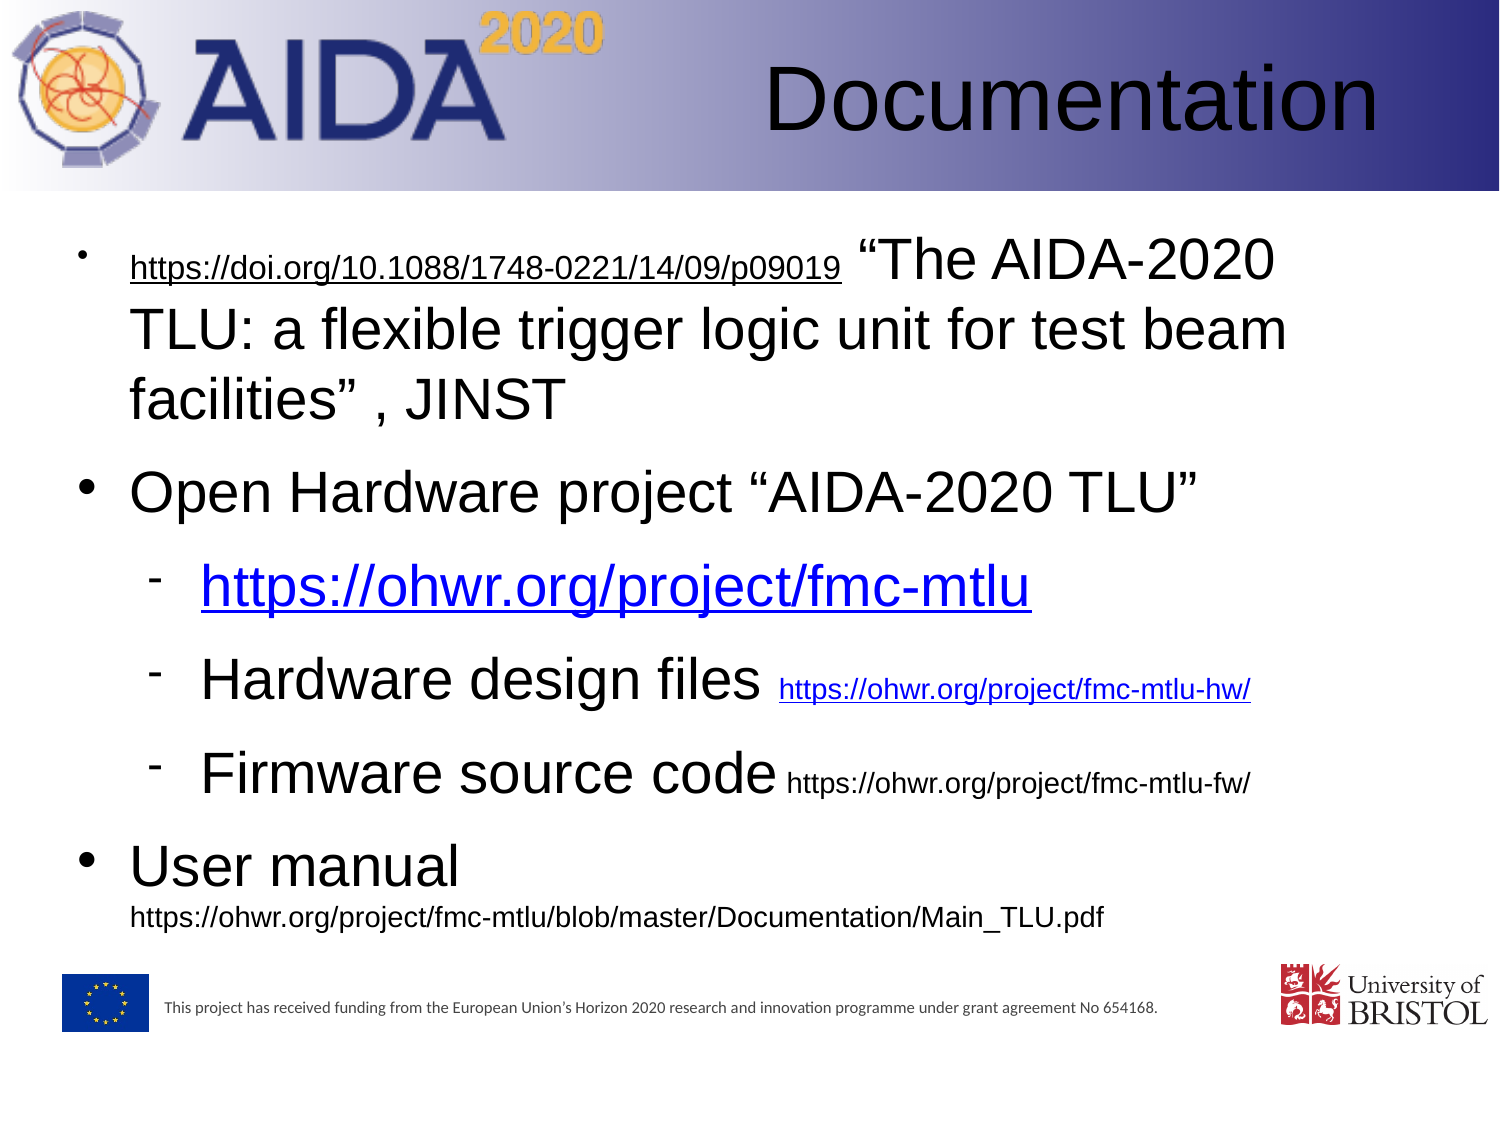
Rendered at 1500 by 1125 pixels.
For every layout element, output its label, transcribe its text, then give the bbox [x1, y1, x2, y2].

picture [62, 974, 149, 1032]
text_box https://doi.org/10.1088/1748-0221/14/09/p09019 “The AIDA-2020 TLU: a flexible trigger logic unit for test beam facilities” , JINST Open Hardware project “AIDA-2020 TLU” https://ohwr.org/project/fmc-mtlu Hardware design files https://ohwr.org/project/fmc-mtlu-hw/ Firmware source code https://ohwr.org/project/fmc-mtlu-fw/ User manual https://ohwr.org/project/fmc-mtlu/blob/master/Documentation/Main_TLU.pdf [59, 221, 1409, 969]
picture [11, 11, 605, 168]
picture [1281, 964, 1488, 1025]
text_box Documentation [685, 0, 1461, 188]
